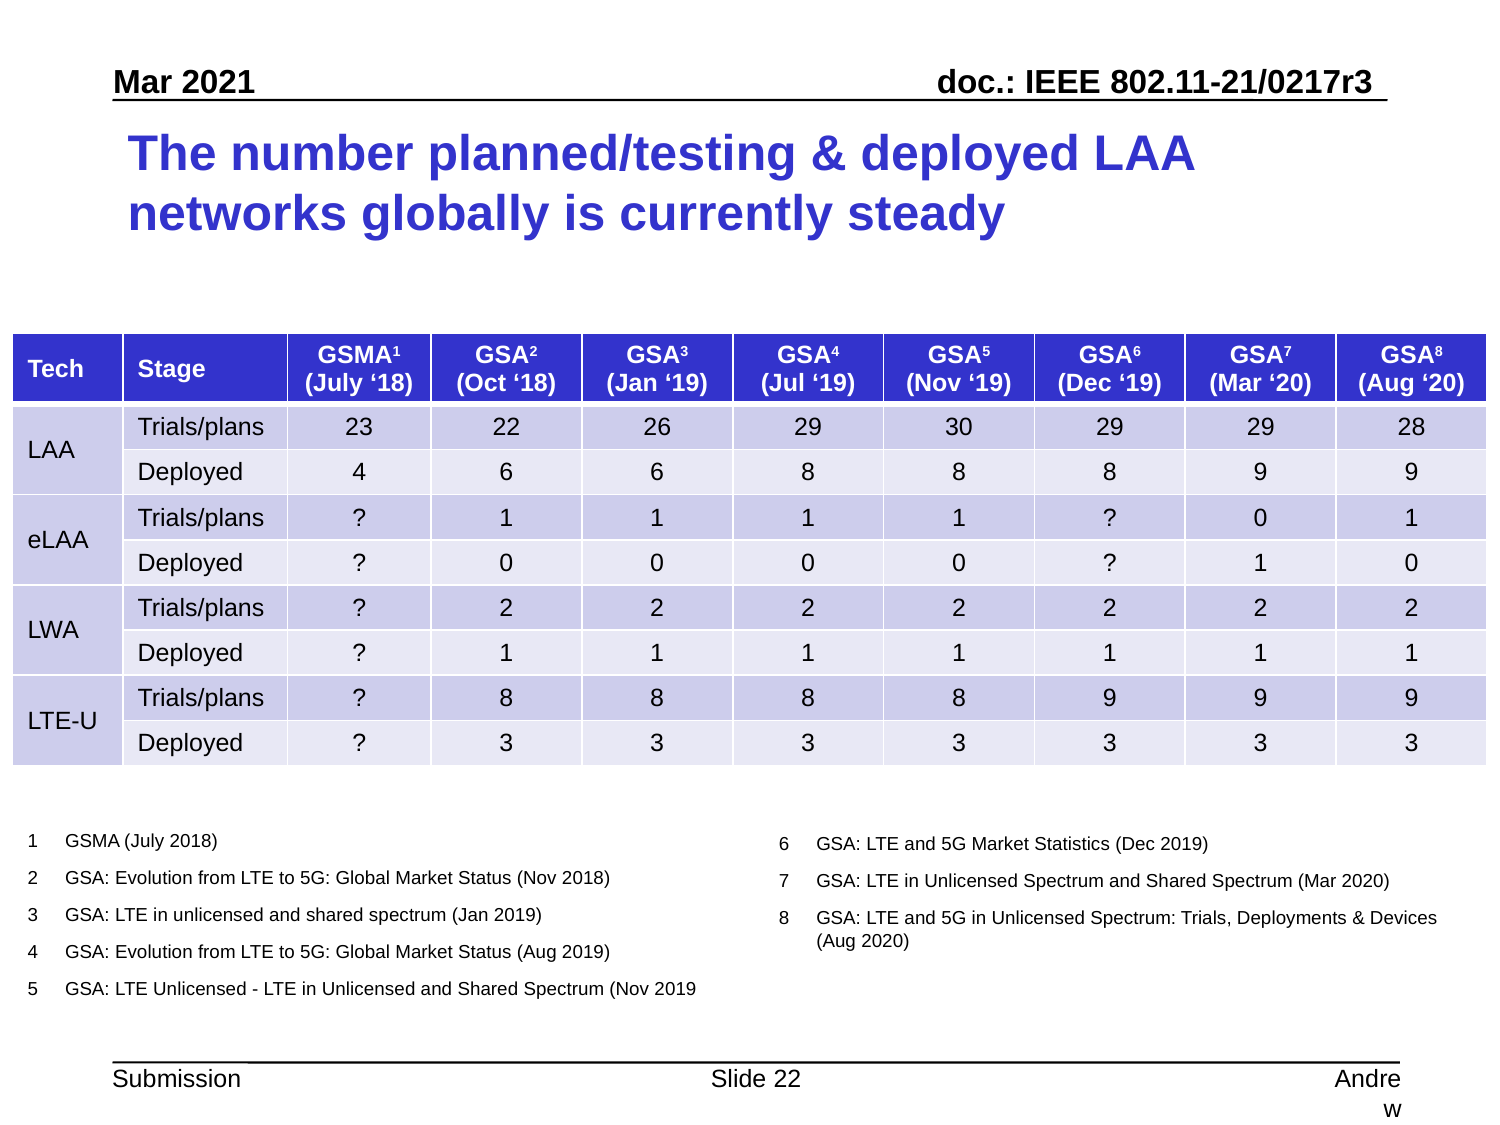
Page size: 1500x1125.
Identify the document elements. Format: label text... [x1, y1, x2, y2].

table_cell 9 [1337, 450, 1486, 494]
table_cell 30 [884, 407, 1034, 449]
table_cell Trials/plans [124, 586, 287, 629]
table_header GSA8 (Aug ‘20) [1337, 334, 1486, 401]
table_cell 8 [432, 676, 581, 720]
table_cell 6 [432, 450, 581, 494]
table_cell ? [1035, 495, 1184, 539]
table_cell LAA [13, 407, 122, 494]
table_cell 1 [884, 495, 1034, 539]
table_cell 0 [884, 541, 1034, 584]
table_cell 3 [734, 721, 883, 765]
table_cell 9 [1186, 450, 1335, 494]
table_cell 2 [1337, 586, 1486, 629]
table_header GSA6 (Dec ‘19) [1035, 334, 1184, 401]
title The number planned/testing & deployed LAA networks globally is currently steady [112, 112, 1402, 288]
table_cell ? [288, 631, 430, 674]
table_cell LWA [13, 586, 122, 674]
footer Andrew Myles, Cisco [1320, 1062, 1402, 1093]
table_cell 1 [583, 495, 732, 539]
table_cell 2 [1186, 586, 1335, 629]
table_cell 9 [1186, 676, 1335, 720]
table_cell ? [288, 541, 430, 584]
table_header GSA5 (Nov ‘19) [884, 334, 1034, 401]
table_cell 1 [734, 495, 883, 539]
text_box GSA: LTE and 5G Market Statistics (Dec 2019) GSA: LTE in Unlicensed Spectrum and Shared Spectrum (Mar 2020) GSA: LTE and 5G in Unlicensed Spectrum: Trials, Deployments & Devices (Aug 2020) [763, 824, 1488, 1016]
table_cell 0 [583, 541, 732, 584]
table_cell 9 [1035, 676, 1184, 720]
table_cell 1 [1337, 495, 1486, 539]
table_cell 23 [288, 407, 430, 449]
table_header GSA4 (Jul ‘19) [734, 334, 883, 401]
table_cell 1 [432, 631, 581, 674]
table_header GSA3 (Jan ‘19) [583, 334, 732, 401]
table_cell 3 [1337, 721, 1486, 765]
slide_number Slide 22 [709, 1061, 803, 1093]
table_cell Deployed [124, 721, 287, 765]
table_cell 28 [1337, 407, 1486, 449]
table_cell Deployed [124, 631, 287, 674]
table_cell 29 [1035, 407, 1184, 449]
table_cell 1 [734, 631, 883, 674]
table_cell 3 [884, 721, 1034, 765]
table_cell 6 [583, 450, 732, 494]
table_cell Deployed [124, 450, 287, 494]
table_cell 1 [432, 495, 581, 539]
table_cell 1 [1035, 631, 1184, 674]
table_cell ? [288, 586, 430, 629]
table_cell Trials/plans [124, 495, 287, 539]
table_cell 22 [432, 407, 581, 449]
table_cell Deployed [124, 541, 287, 584]
table_cell 1 [1186, 631, 1335, 674]
table_cell 8 [884, 676, 1034, 720]
table_cell 2 [583, 586, 732, 629]
table_cell 1 [1337, 631, 1486, 674]
table_cell 3 [1186, 721, 1335, 765]
table_cell 8 [884, 450, 1034, 494]
table_cell 26 [583, 407, 732, 449]
table_cell 0 [1186, 495, 1335, 539]
table_cell 3 [583, 721, 732, 765]
table_cell 3 [1035, 721, 1184, 765]
table_cell 1 [1186, 541, 1335, 584]
table_cell 2 [884, 586, 1034, 629]
table_cell 2 [432, 586, 581, 629]
text_box [749, 824, 1500, 1062]
table_cell Trials/plans [124, 676, 287, 720]
table_header GSA7 (Mar ‘20) [1186, 334, 1335, 401]
table_cell 2 [1035, 586, 1184, 629]
table_cell 8 [734, 450, 883, 494]
table_cell 29 [734, 407, 883, 449]
table_cell 1 [884, 631, 1034, 674]
table_cell 2 [734, 586, 883, 629]
table_cell 29 [1186, 407, 1335, 449]
table_cell 3 [432, 721, 581, 765]
table_cell LTE-U [13, 676, 122, 765]
table_cell ? [288, 676, 430, 720]
table_cell 8 [583, 676, 732, 720]
table_cell ? [288, 721, 430, 765]
table_cell 4 [288, 450, 430, 494]
table_header GSA2 (Oct ‘18) [432, 334, 581, 401]
table_cell 0 [432, 541, 581, 584]
table_cell 9 [1337, 676, 1486, 720]
table_header Stage [124, 334, 287, 401]
table_cell 1 [583, 631, 732, 674]
table_header GSMA1 (July ‘18) [288, 334, 430, 401]
table_header Tech [13, 334, 122, 401]
table_cell 8 [1035, 450, 1184, 494]
table_cell 0 [1337, 541, 1486, 584]
table_cell ? [288, 495, 430, 539]
table_cell 8 [734, 676, 883, 720]
table_cell eLAA [13, 495, 122, 584]
table_cell ? [1035, 541, 1184, 584]
table_cell Trials/plans [124, 407, 287, 449]
text_box GSMA (July 2018) GSA: Evolution from LTE to 5G: Global Market Status (Nov 2018) GSA: LTE in unlicensed and shared spectrum (Jan 2019) GSA: Evolution from LTE to 5G: Global Market Status (Aug 2019) GSA: LTE Unlicensed - LTE in Unlicensed and Shared Spectrum (Nov 2019 [12, 821, 737, 1013]
table_cell 0 [734, 541, 883, 584]
